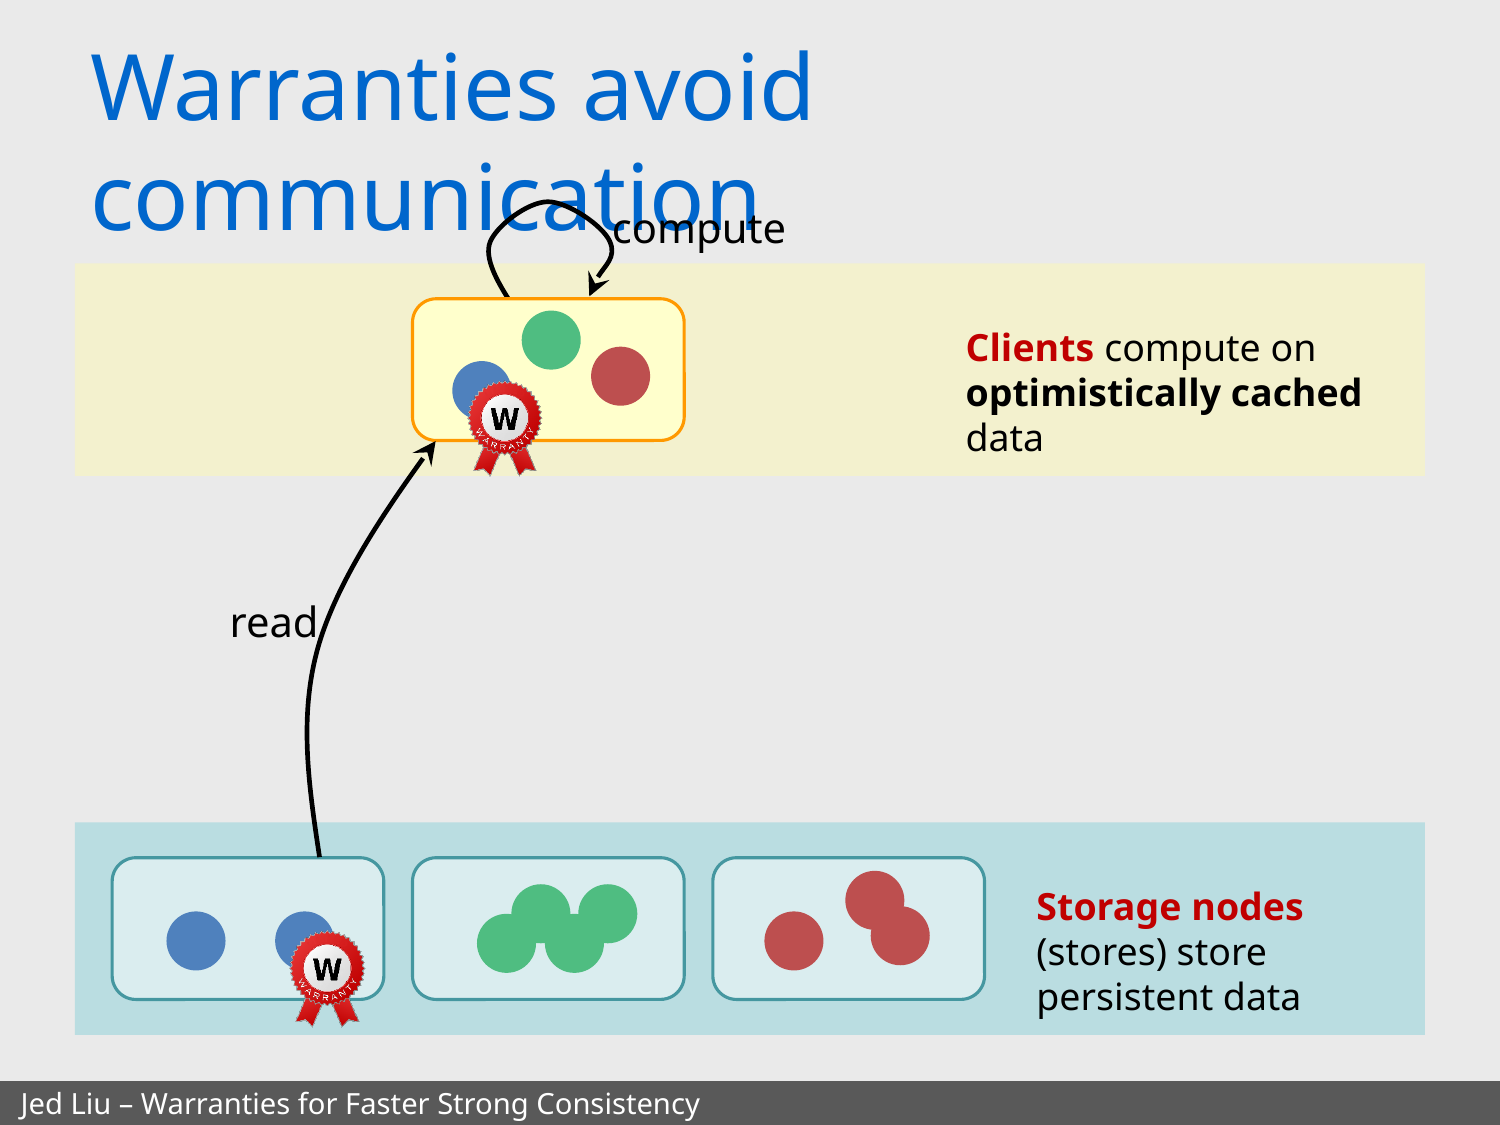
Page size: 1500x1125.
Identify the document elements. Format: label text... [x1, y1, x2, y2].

title Warranties avoid communication [74, 44, 1426, 233]
text_box [519, 308, 583, 372]
text_box [410, 296, 687, 443]
text_box [843, 868, 907, 932]
text_box [360, 820, 1427, 1037]
text_box [486, 199, 612, 296]
text_box [73, 820, 278, 1037]
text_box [223, 440, 436, 858]
text_box [868, 904, 932, 968]
text_box Storage nodes (stores) store persistent data [1021, 875, 1388, 1026]
text_box [710, 855, 987, 1002]
text_box compute [597, 194, 801, 260]
text_box [588, 344, 653, 408]
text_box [452, 360, 543, 478]
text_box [274, 911, 366, 1028]
text_box [110, 855, 386, 1002]
text_box [73, 261, 503, 478]
text_box [164, 909, 228, 973]
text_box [476, 884, 638, 974]
text_box [548, 261, 1427, 478]
text_box [410, 855, 687, 1002]
text_box [762, 909, 826, 973]
text_box Clients compute on optimistically cached data [950, 316, 1389, 467]
footer Jed Liu – Warranties for Faster Strong Consistency [0, 1081, 1500, 1125]
